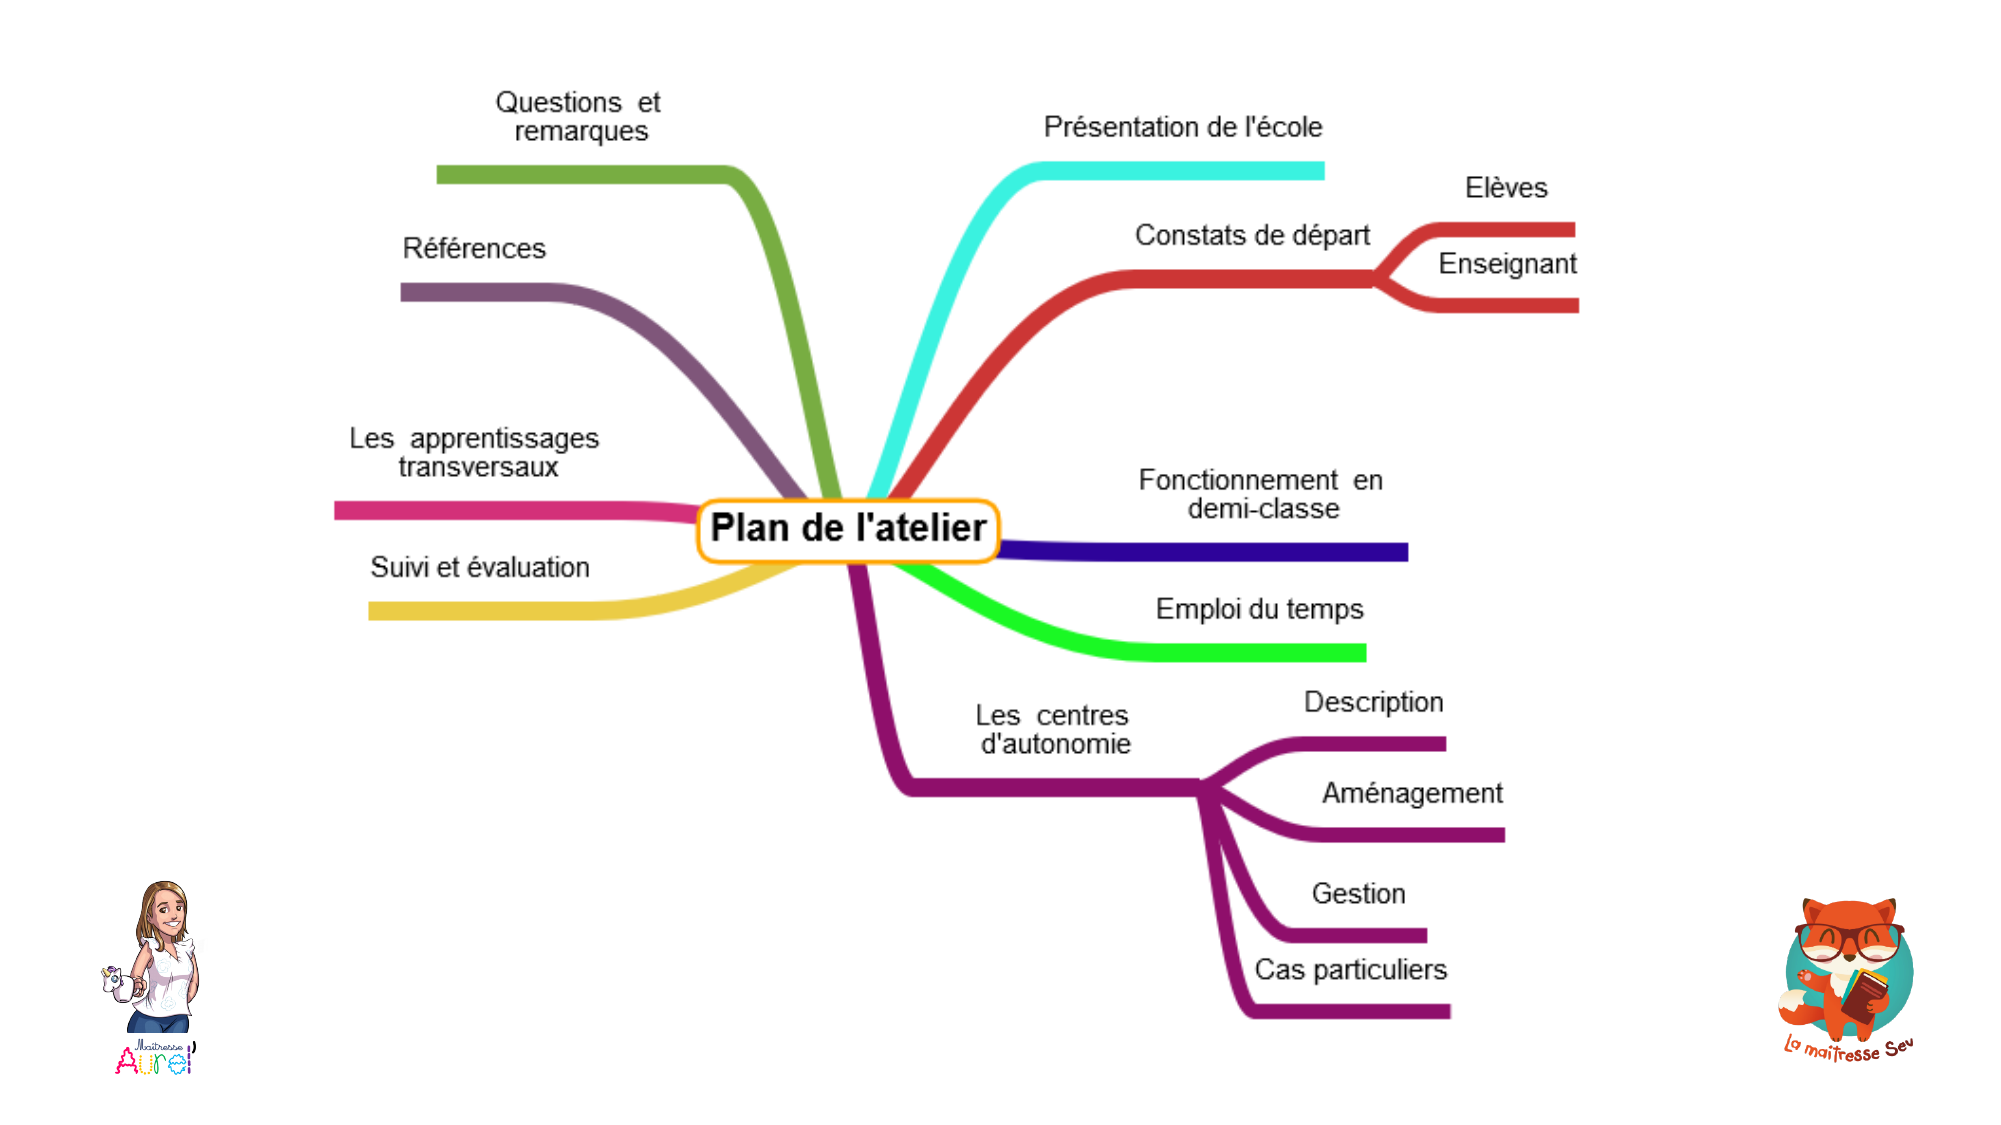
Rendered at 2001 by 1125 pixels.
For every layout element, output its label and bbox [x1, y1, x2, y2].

picture [1761, 889, 1939, 1067]
picture [289, 46, 1627, 1067]
picture [91, 876, 218, 1079]
